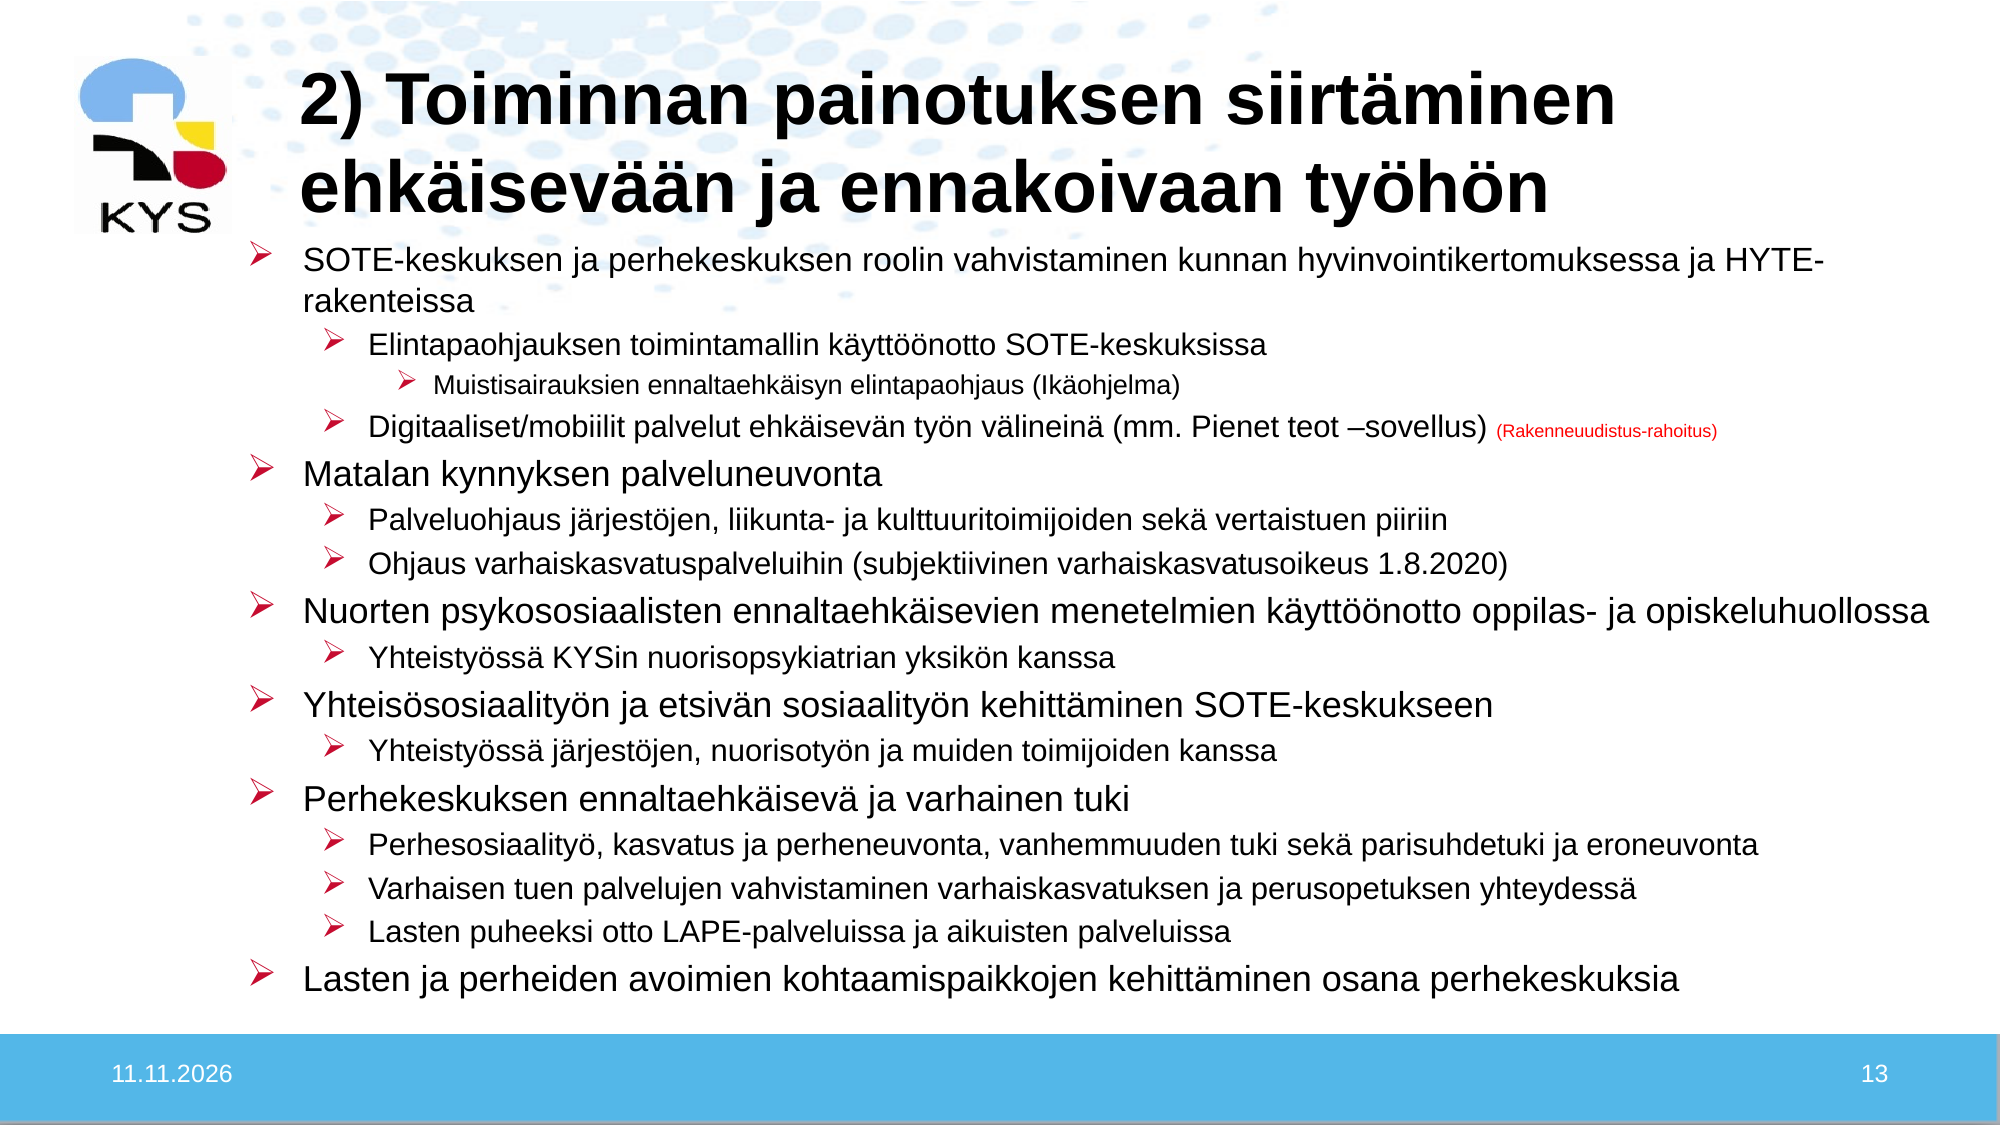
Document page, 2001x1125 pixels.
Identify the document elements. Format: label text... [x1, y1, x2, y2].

picture [0, 1034, 2000, 1125]
list SOTE-keskuksen ja perhekeskuksen roolin vahvistaminen kunnan hyvinvointikertomuksessa ja HYTE-rakenteissa Elintapaohjauksen toimintamallin käyttöönotto SOTE-keskuksissa Muistisairauksien ennaltaehkäisyn elintapaohjaus (Ikäohjelma) Digitaaliset/mobiilit palvelut ehkäisevän työn välineinä (mm. Pienet teot –sovellus) (Rakenneuudistus-rahoitus) Matalan kynnyksen palveluneuvonta Palveluohjaus järjestöjen, liikunta- ja kulttuuritoimijoiden sekä vertaistuen piiriin Ohjaus varhaiskasvatuspalveluihin (subjektiivinen varhaiskasvatusoikeus 1.8.2020) Nuorten psykososiaalisten ennaltaehkäisevien menetelmien käyttöönotto oppilas- ja opiskeluhuollossa Yhteistyössä KYSin nuorisopsykiatrian yksikön kanssa Yhteisösosiaalityön ja etsivän sosiaalityön kehittäminen SOTE-keskukseen Yhteistyössä järjestöjen, nuorisotyön ja muiden toimijoiden kanssa Perhekeskuksen ennaltaehkäisevä ja varhainen tuki Perhesosiaalityö, kasvatus ja perheneuvonta, vanhemmuuden tuki sekä parisuhdetuki ja eroneuvonta Varhaisen tuen palvelujen vahvistaminen varhaiskasvatuksen ja perusopetuksen yhteydessä Lasten puheeksi otto LAPE-palveluissa ja aikuisten palveluissa Lasten ja perheiden avoimien kohtaamispaikkojen kehittäminen osana perhekeskuksia [235, 232, 1950, 1043]
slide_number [99, 1042, 567, 1103]
title 2) Toiminnan painotuksen siirtäminen ehkäisevään ja ennakoivaan työhön [288, 45, 1850, 232]
picture [74, 1, 2000, 348]
slide_number 13 [1433, 1043, 1900, 1103]
